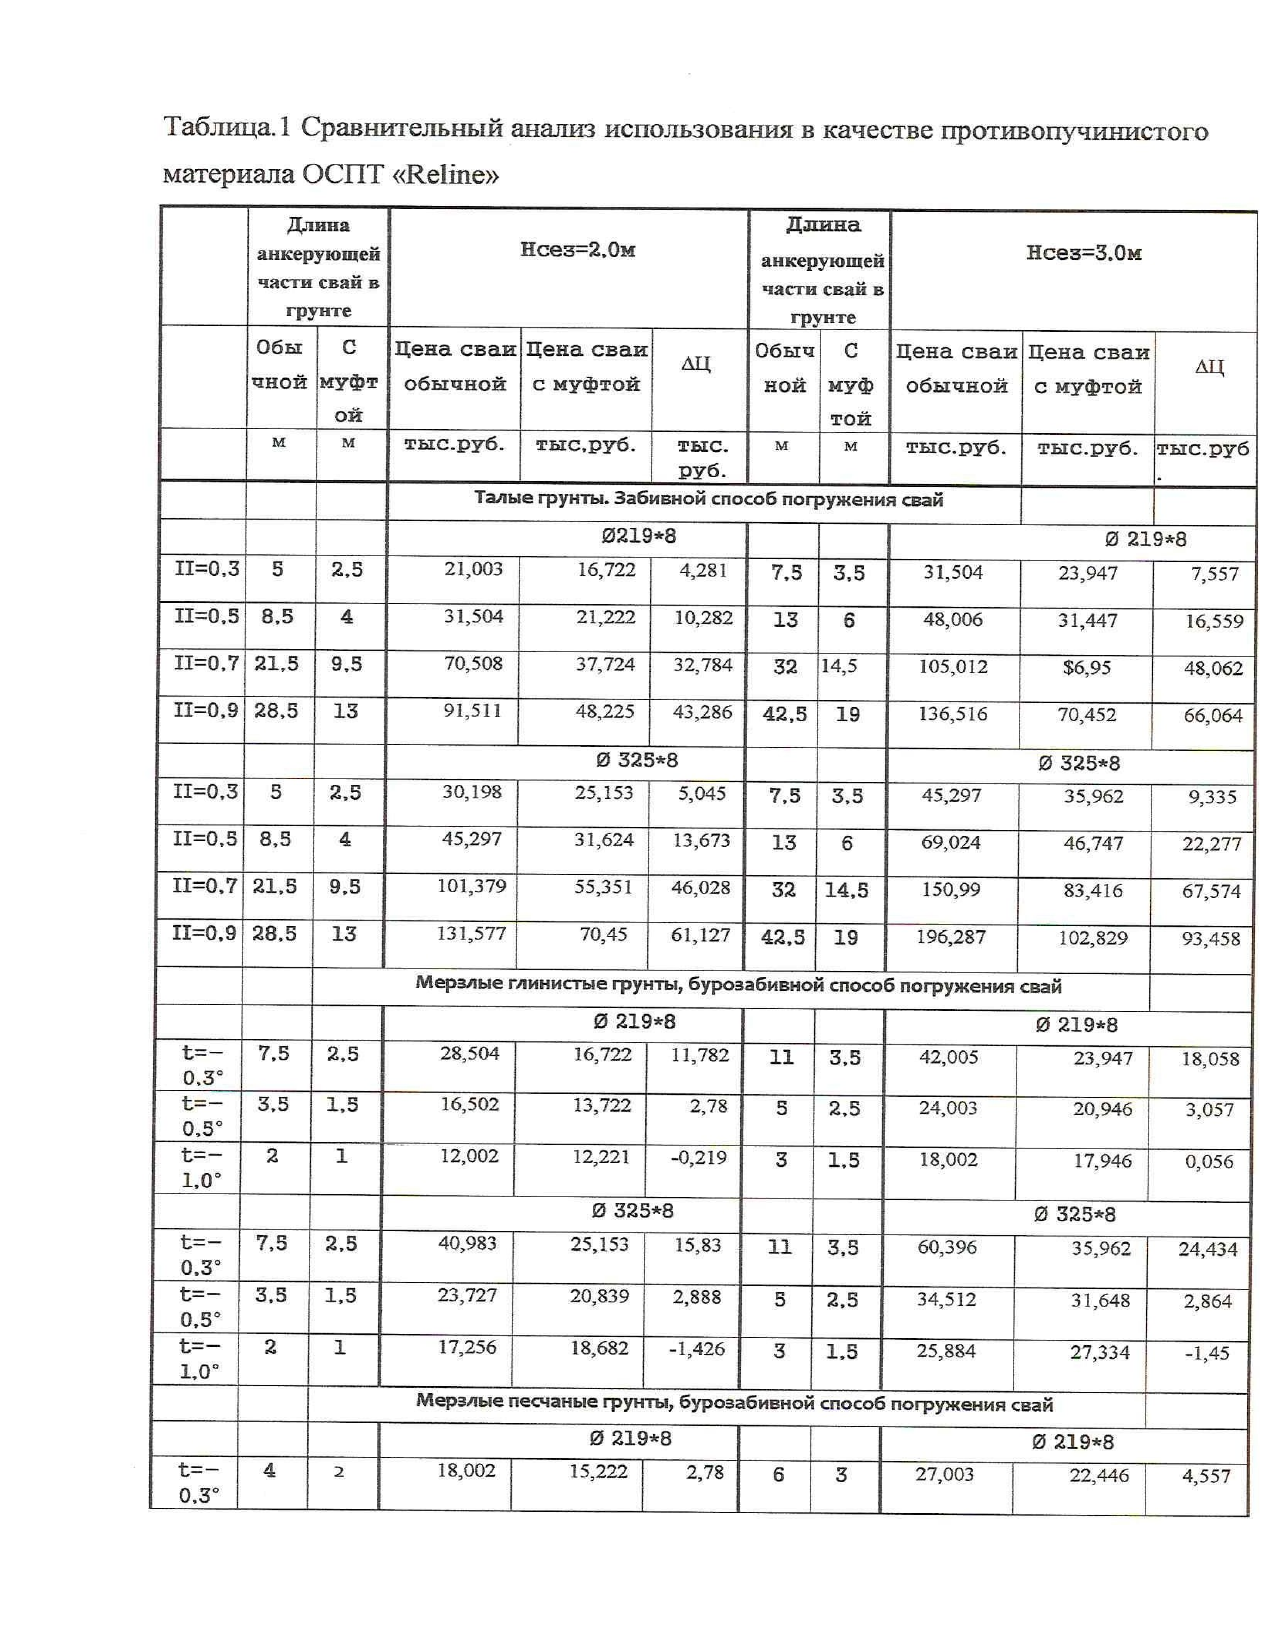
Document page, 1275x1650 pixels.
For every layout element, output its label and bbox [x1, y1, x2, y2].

text_box [80, 73, 1260, 1525]
